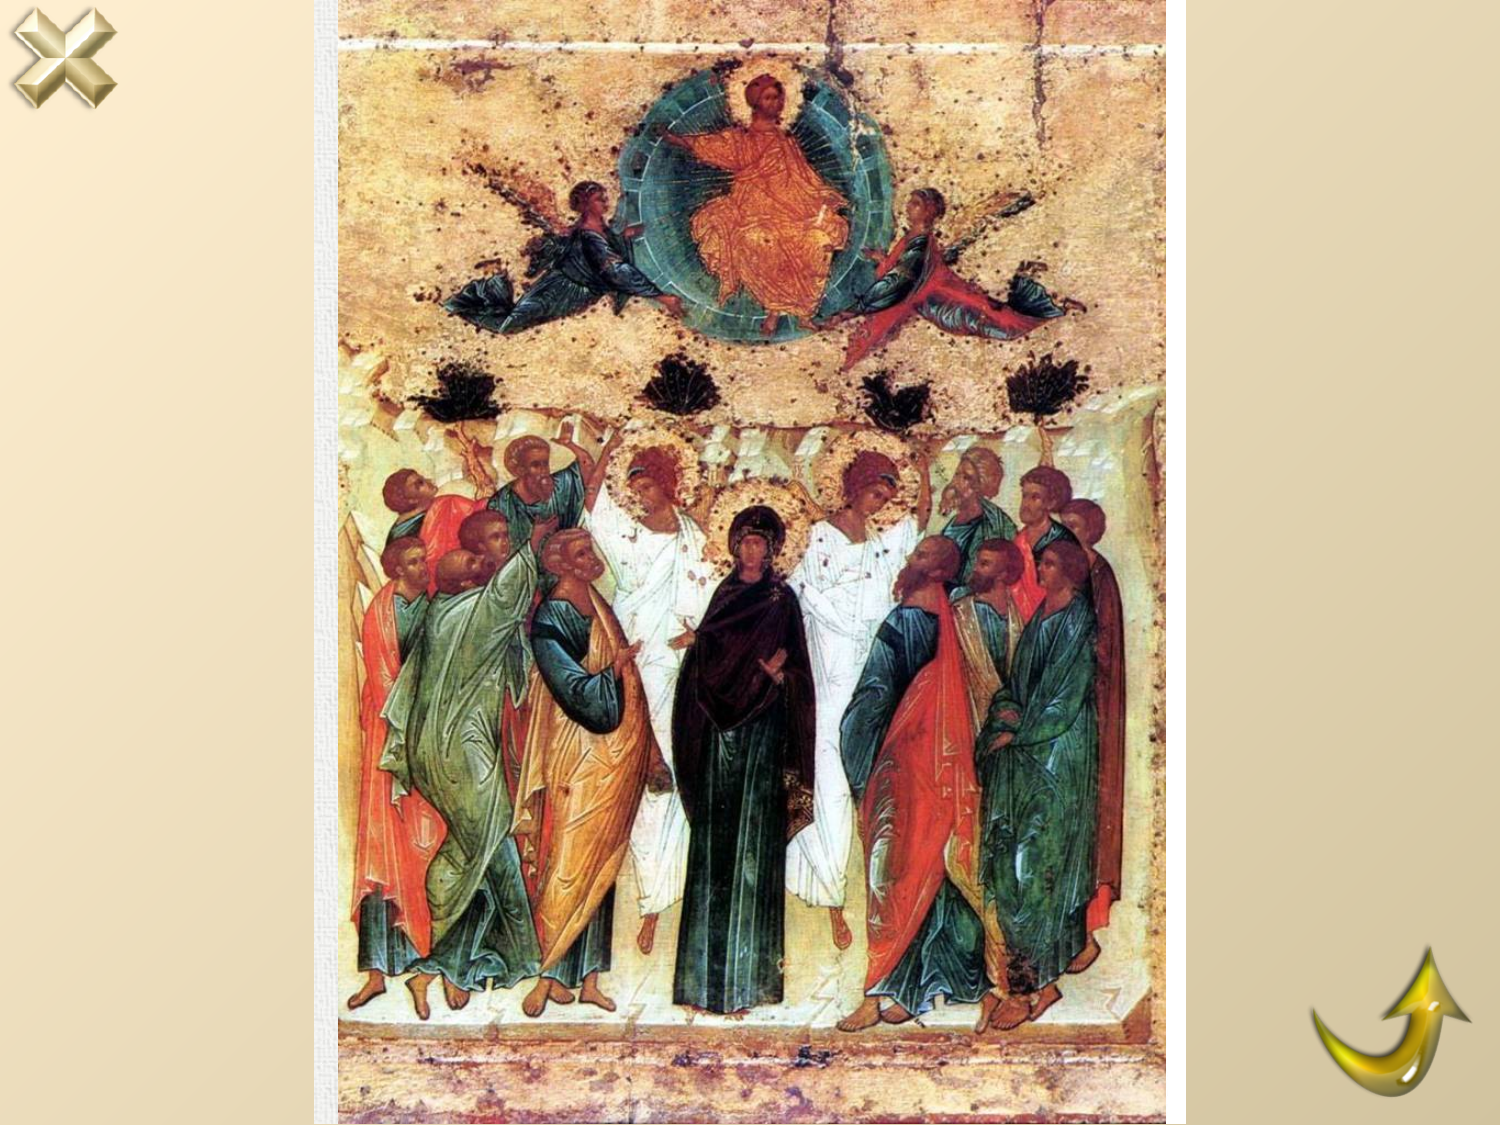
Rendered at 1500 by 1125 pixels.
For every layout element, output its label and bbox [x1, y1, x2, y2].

picture [314, 0, 1198, 1125]
picture [0, 0, 121, 117]
picture [1286, 909, 1500, 1125]
